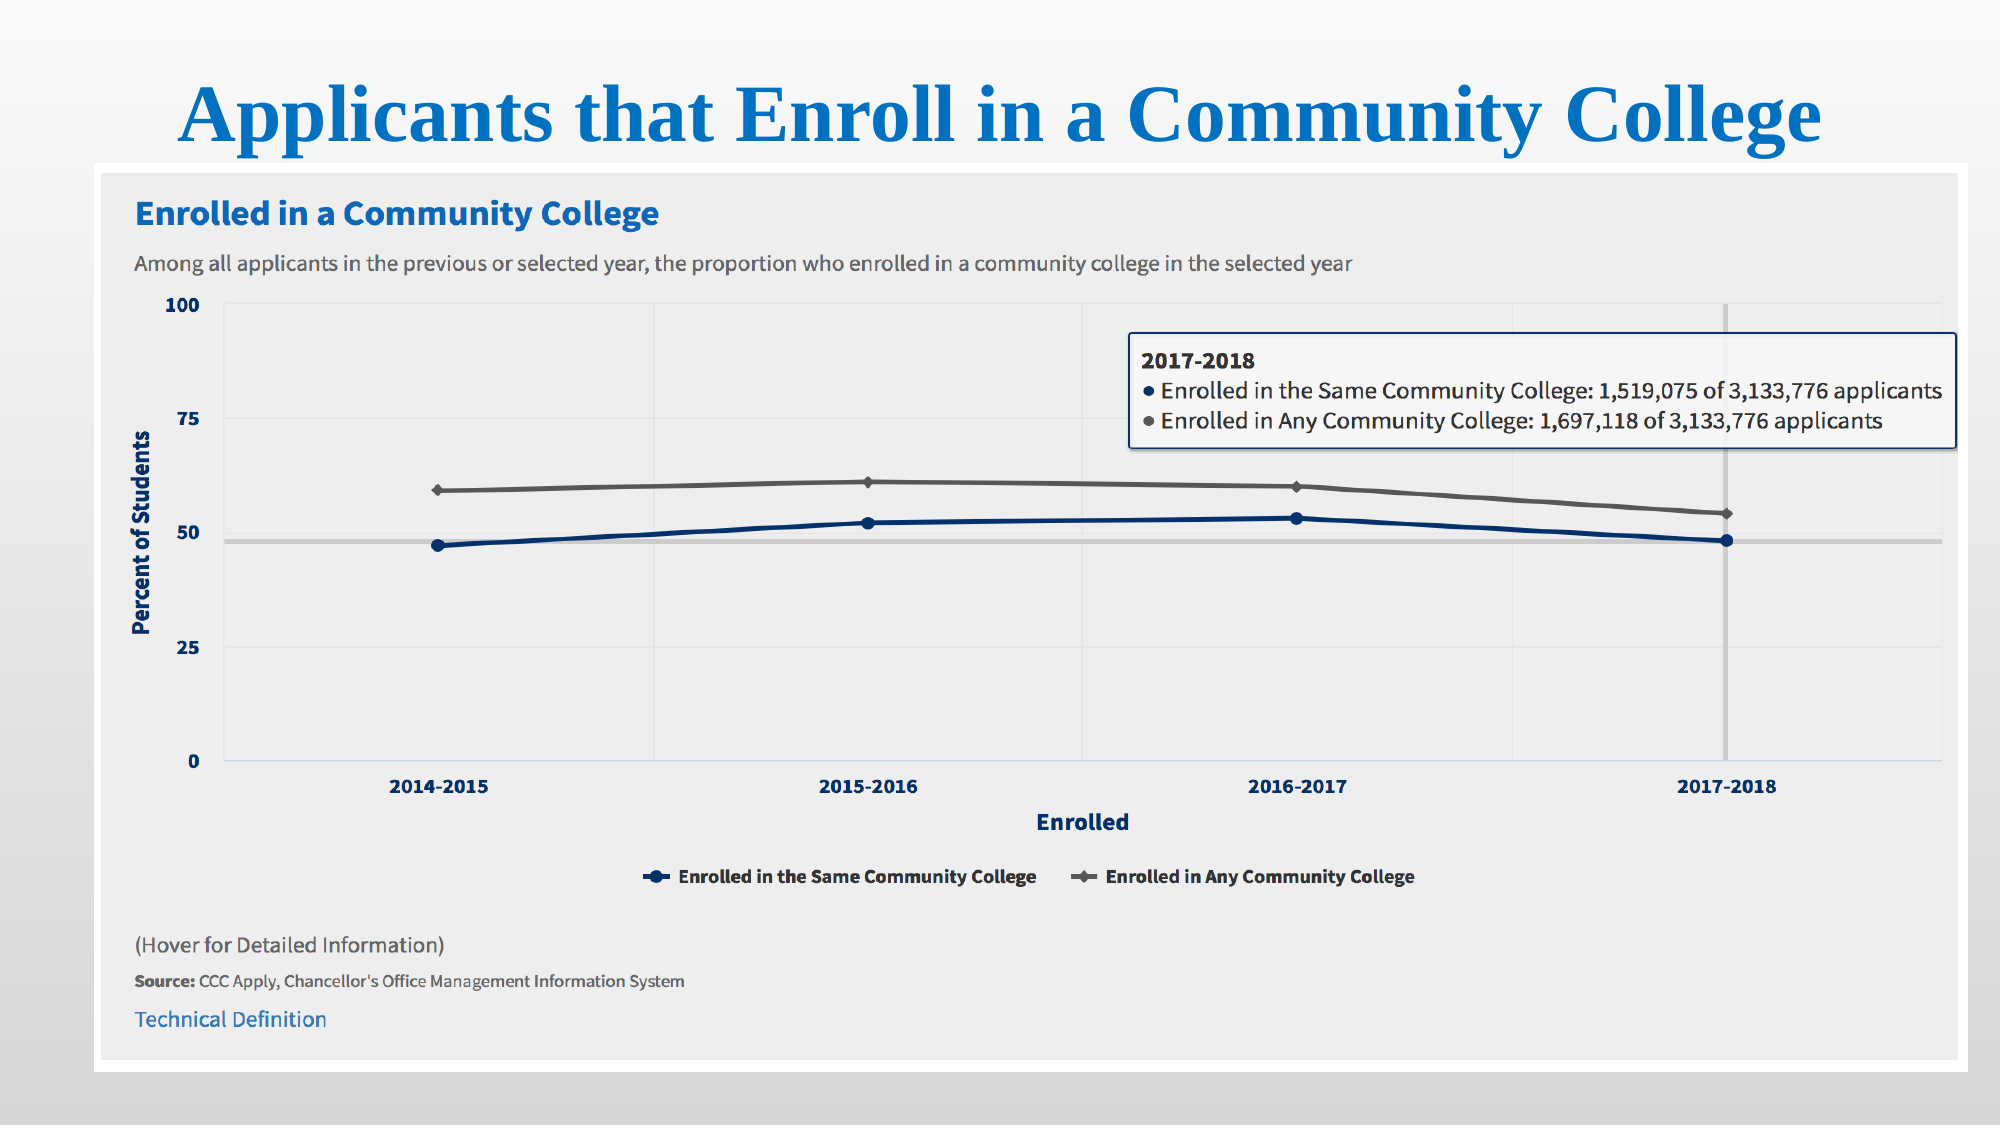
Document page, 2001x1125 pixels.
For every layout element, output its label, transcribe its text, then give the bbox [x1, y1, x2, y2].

title Applicants that Enroll in a Community College [137, 28, 1867, 161]
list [93, 163, 1968, 1073]
